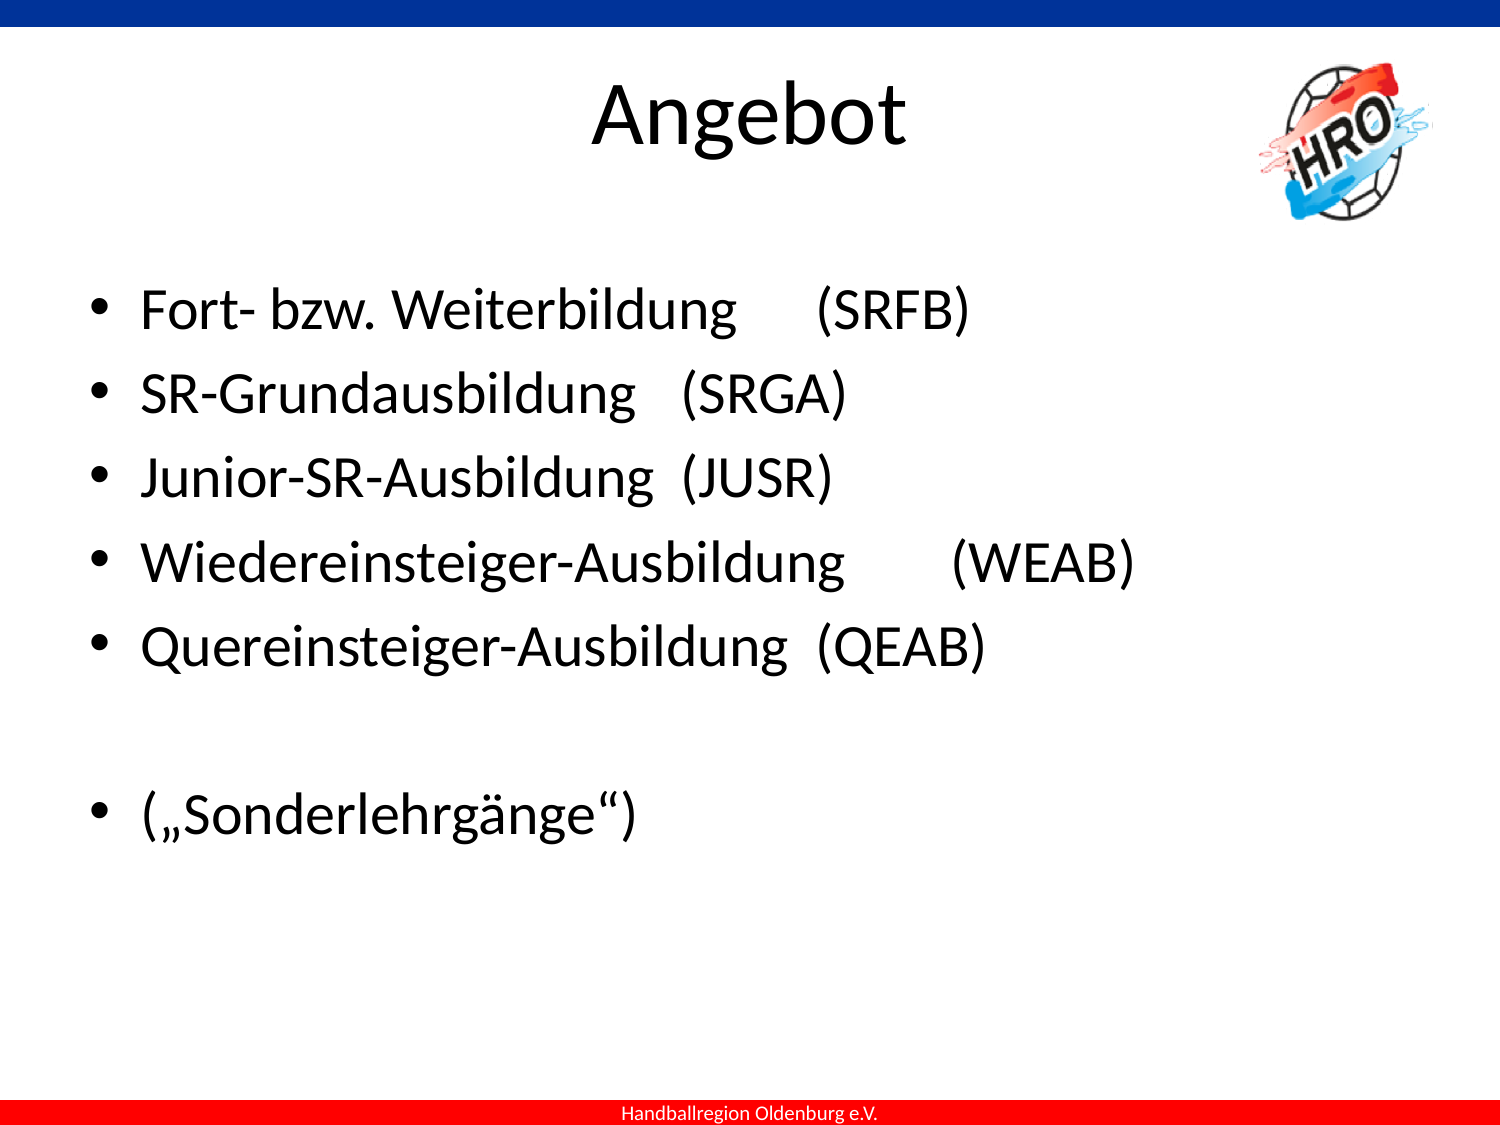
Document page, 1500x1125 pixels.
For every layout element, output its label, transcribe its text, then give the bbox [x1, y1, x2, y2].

picture [1257, 26, 1436, 244]
title Angebot [75, 45, 1425, 233]
list Fort- bzw. Weiterbildung (SRFB) SR-Grundausbildung (SRGA) Junior-SR-Ausbildung (JUSR) Wiedereinsteiger-Ausbildung (WEAB) Quereinsteiger-Ausbildung (QEAB) („Sonderlehrgänge“) [75, 262, 1425, 1005]
